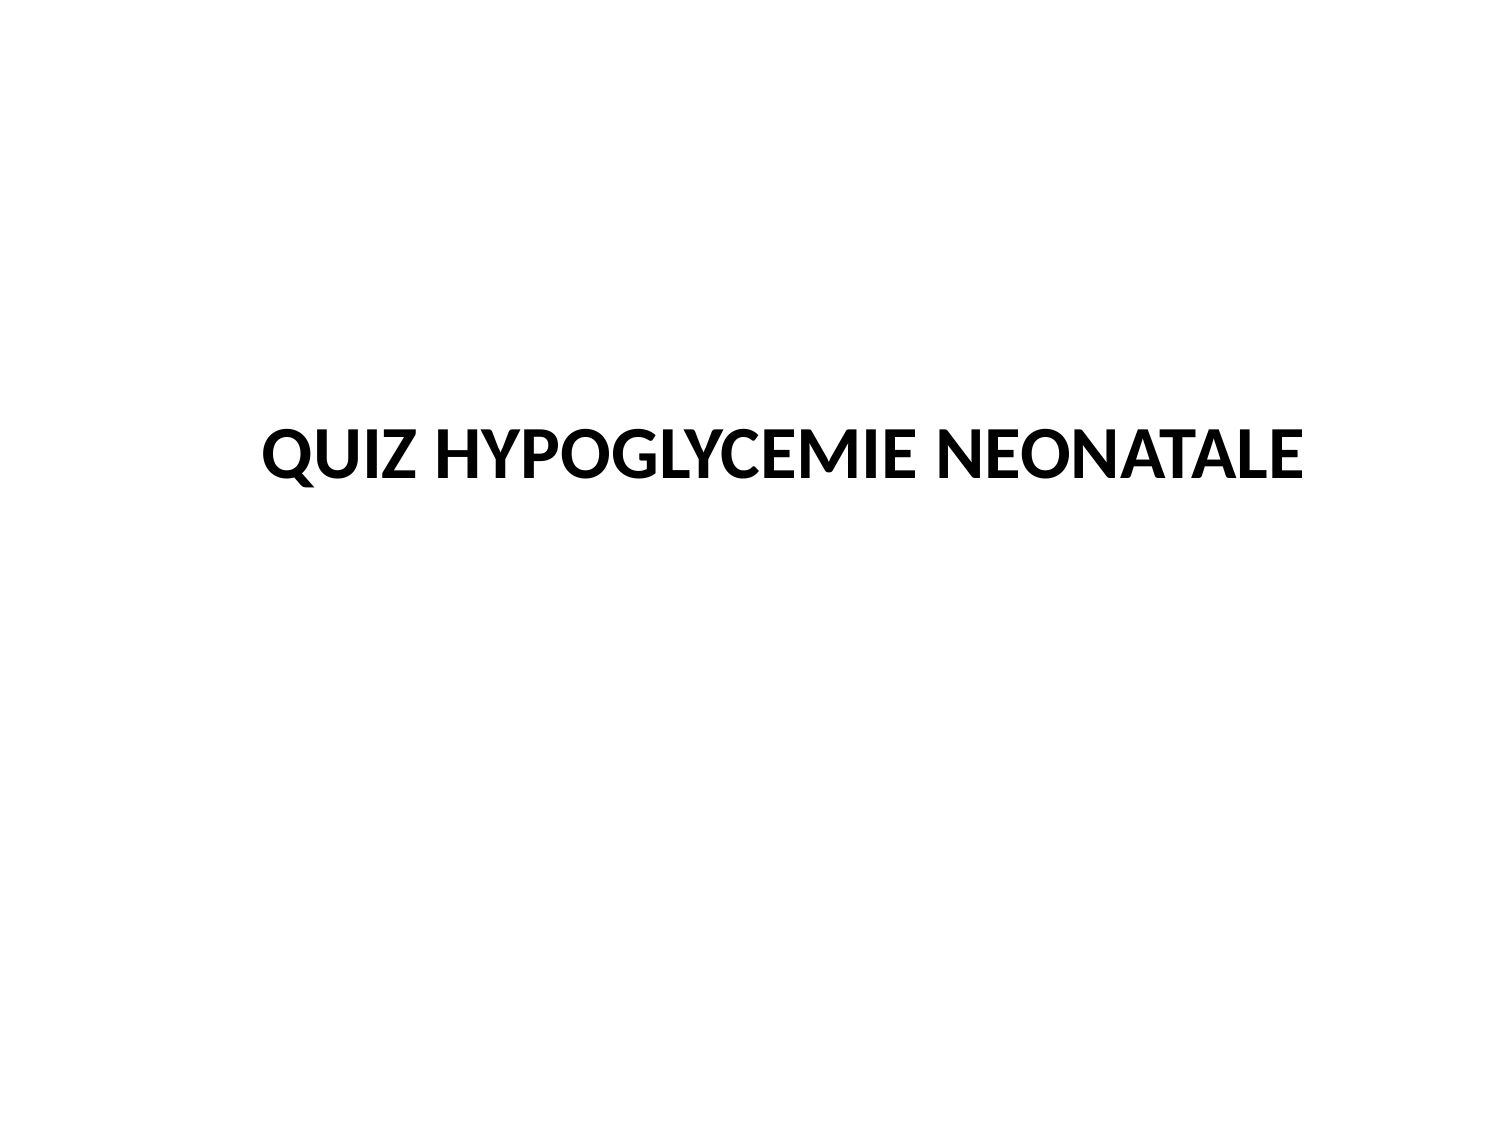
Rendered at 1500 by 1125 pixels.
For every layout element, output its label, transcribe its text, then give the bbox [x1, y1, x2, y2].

text_box QUIZ HYPOGLYCEMIE NEONATALE [246, 396, 1321, 501]
